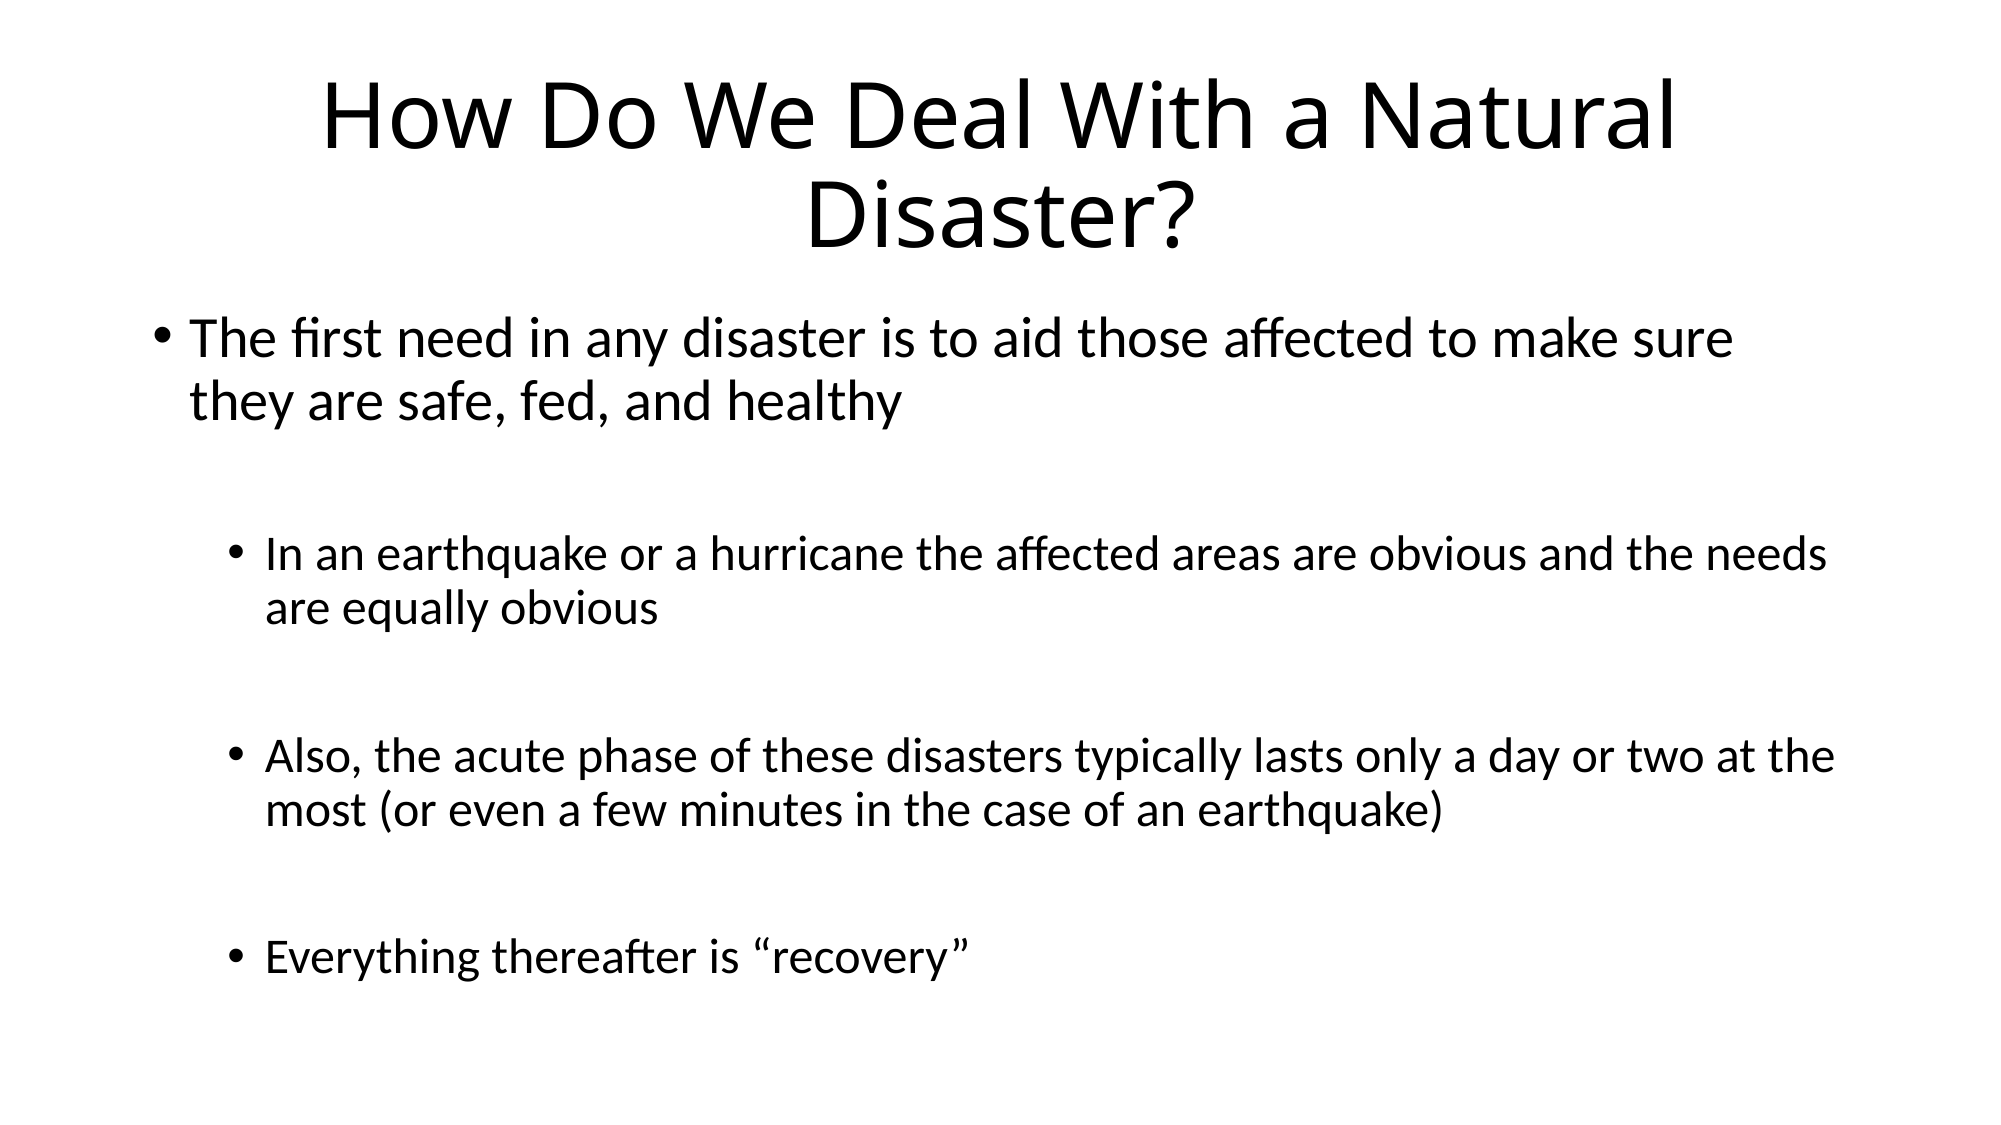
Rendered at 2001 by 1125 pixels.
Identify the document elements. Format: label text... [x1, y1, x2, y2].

list The first need in any disaster is to aid those affected to make sure they are safe, fed, and healthy In an earthquake or a hurricane the affected areas are obvious and the needs are equally obvious Also, the acute phase of these disasters typically lasts only a day or two at the most (or even a few minutes in the case of an earthquake) Everything thereafter is “recovery” [137, 299, 1863, 1014]
title How Do We Deal With a Natural Disaster? [137, 59, 1863, 278]
